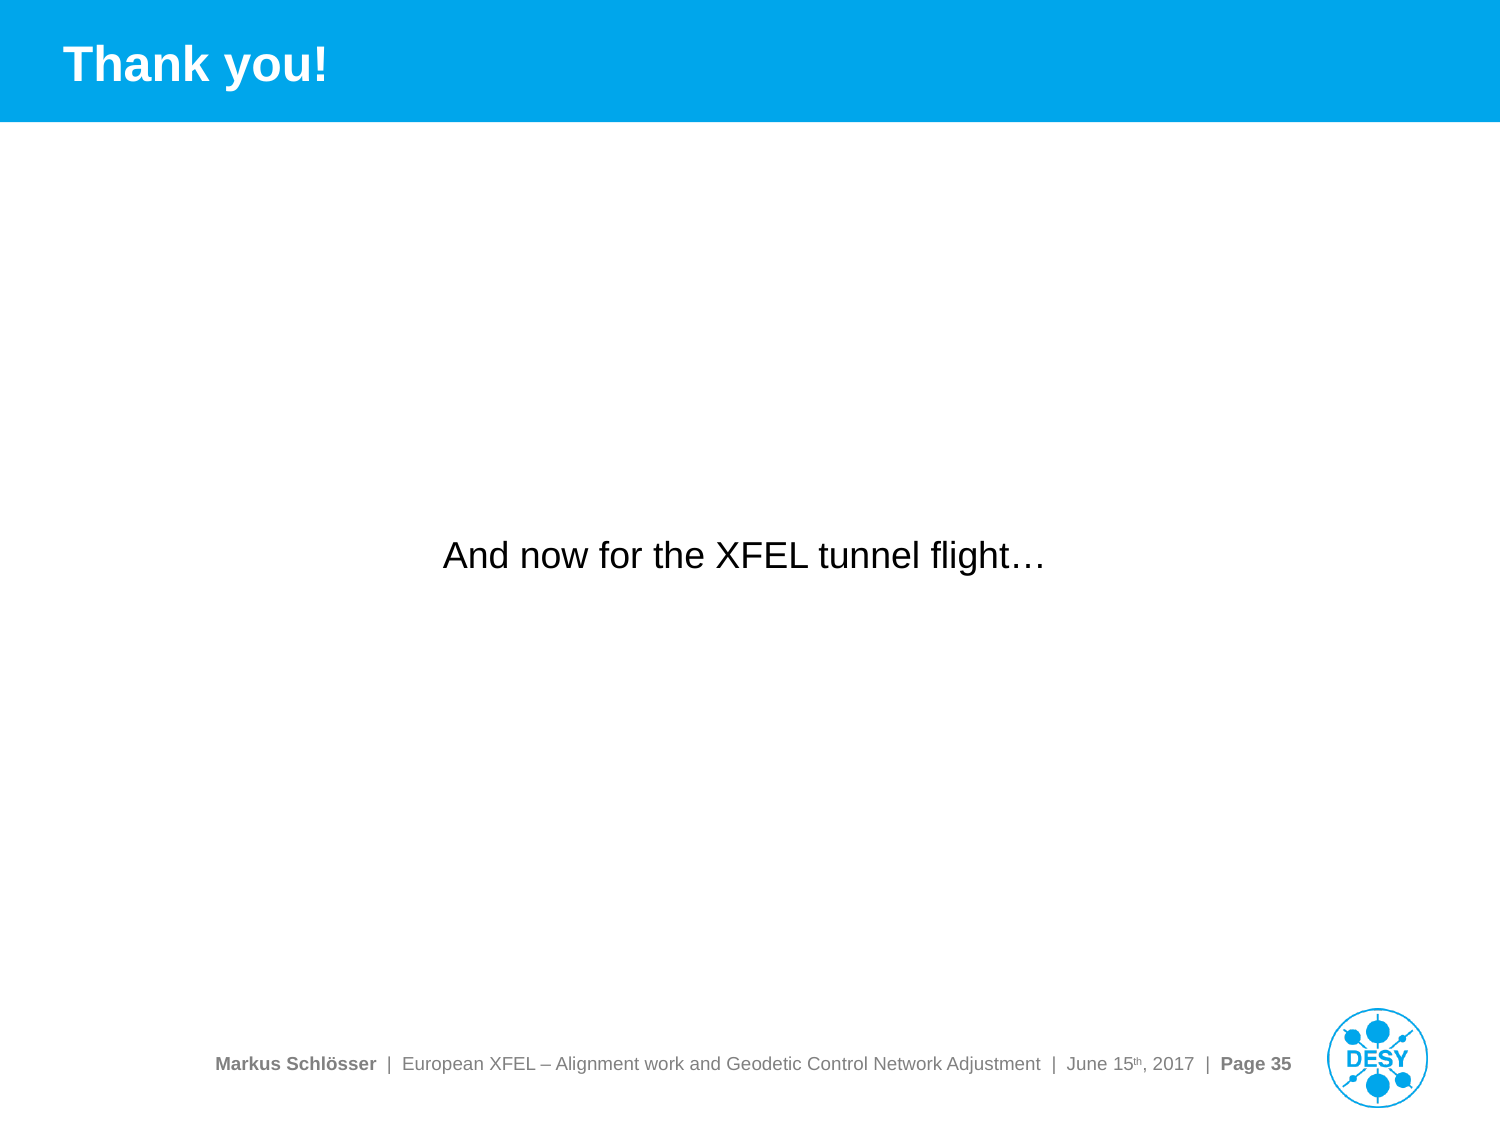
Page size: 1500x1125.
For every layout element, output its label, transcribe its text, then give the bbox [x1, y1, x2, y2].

picture [1327, 1068, 1365, 1108]
picture [1391, 1071, 1428, 1108]
title Thank you! [47, 16, 1446, 107]
picture [1327, 1008, 1368, 1049]
picture [1387, 1008, 1428, 1046]
list And now for the XFEL tunnel flight… [46, 160, 1444, 947]
picture [1330, 1011, 1426, 1106]
